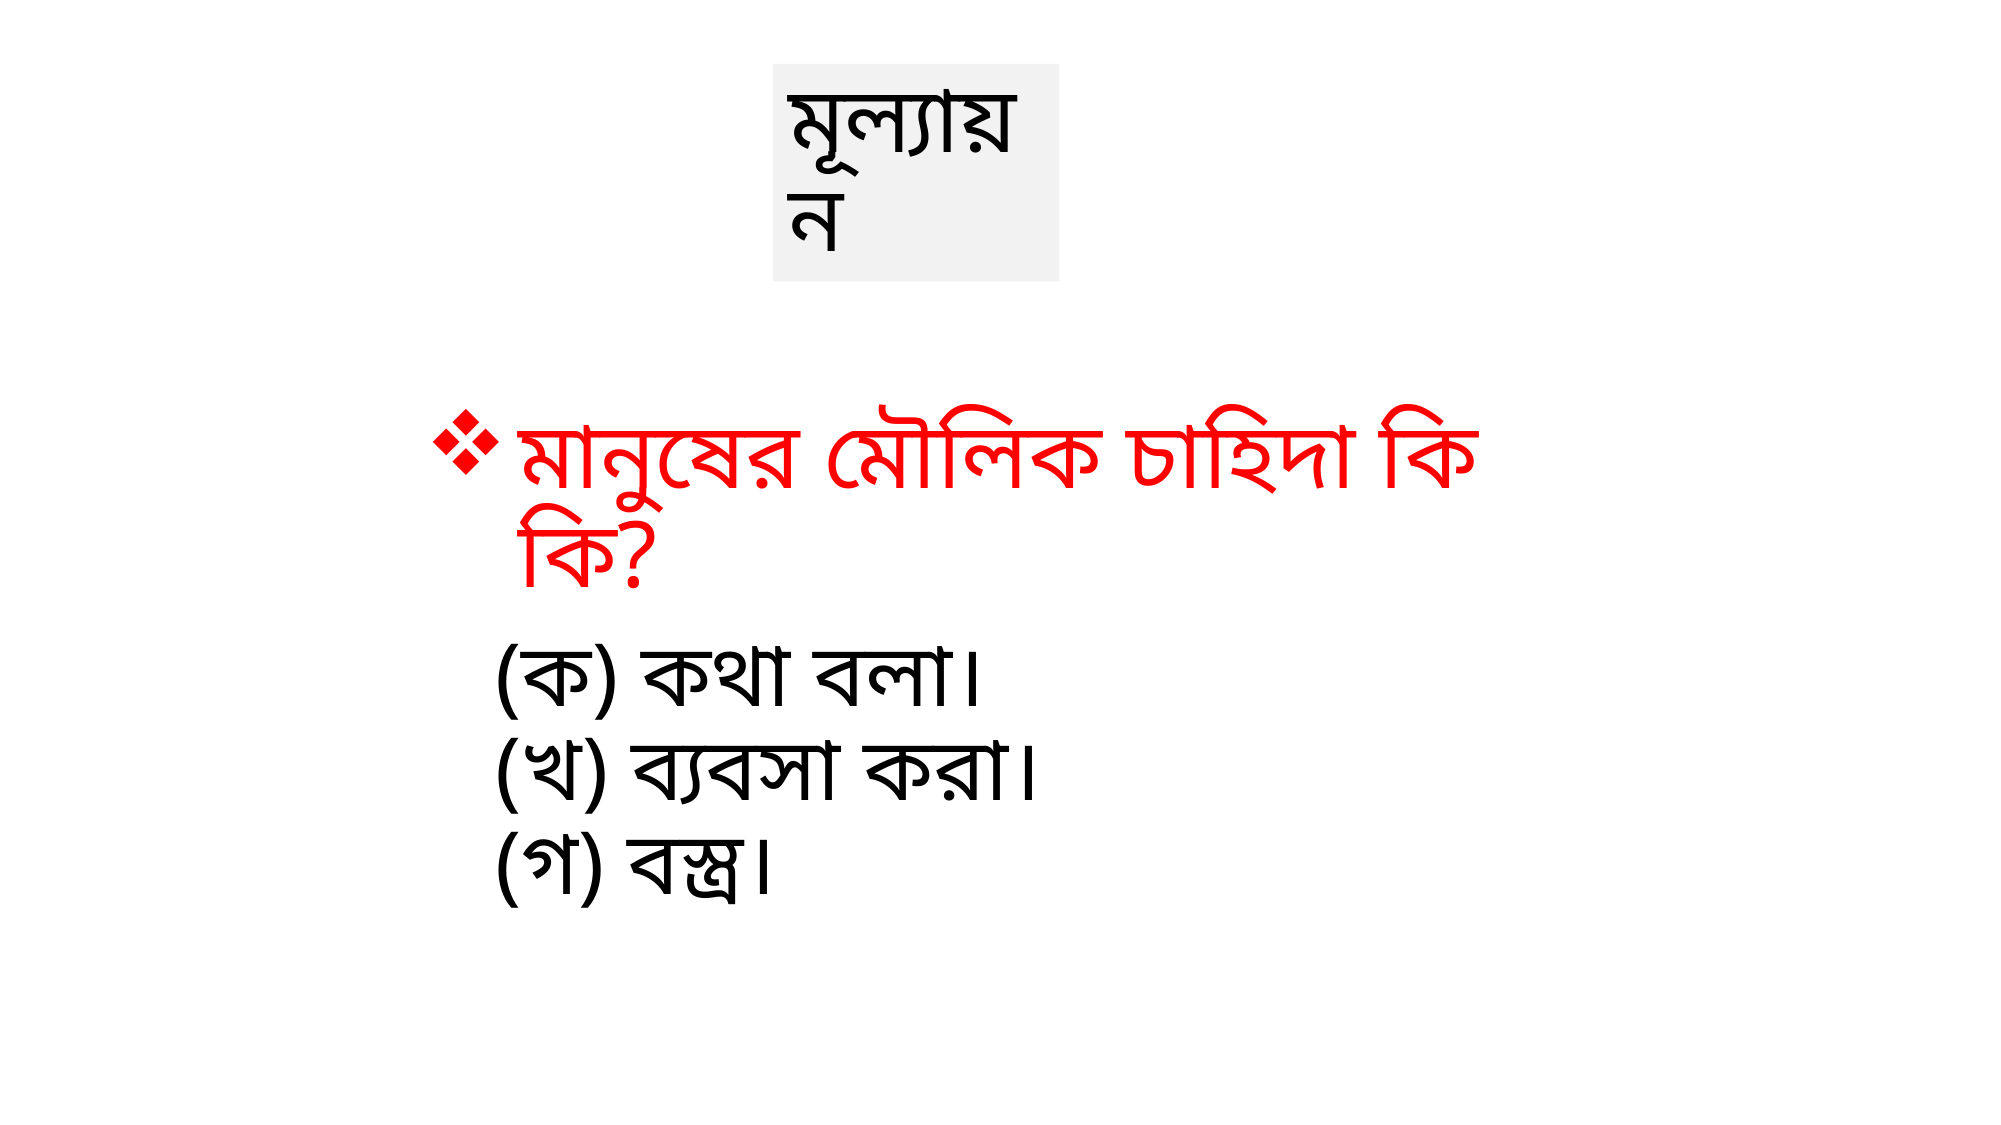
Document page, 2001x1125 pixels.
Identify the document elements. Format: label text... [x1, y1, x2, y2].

title মূল্যায়ন [773, 63, 1060, 282]
text_box মানুষের মৌলিক চাহিদা কি কি? [410, 399, 1499, 618]
text_box (ক) কথা বলা। (খ) ব্যবসা করা। (গ) বস্ত্র। [457, 617, 1060, 927]
